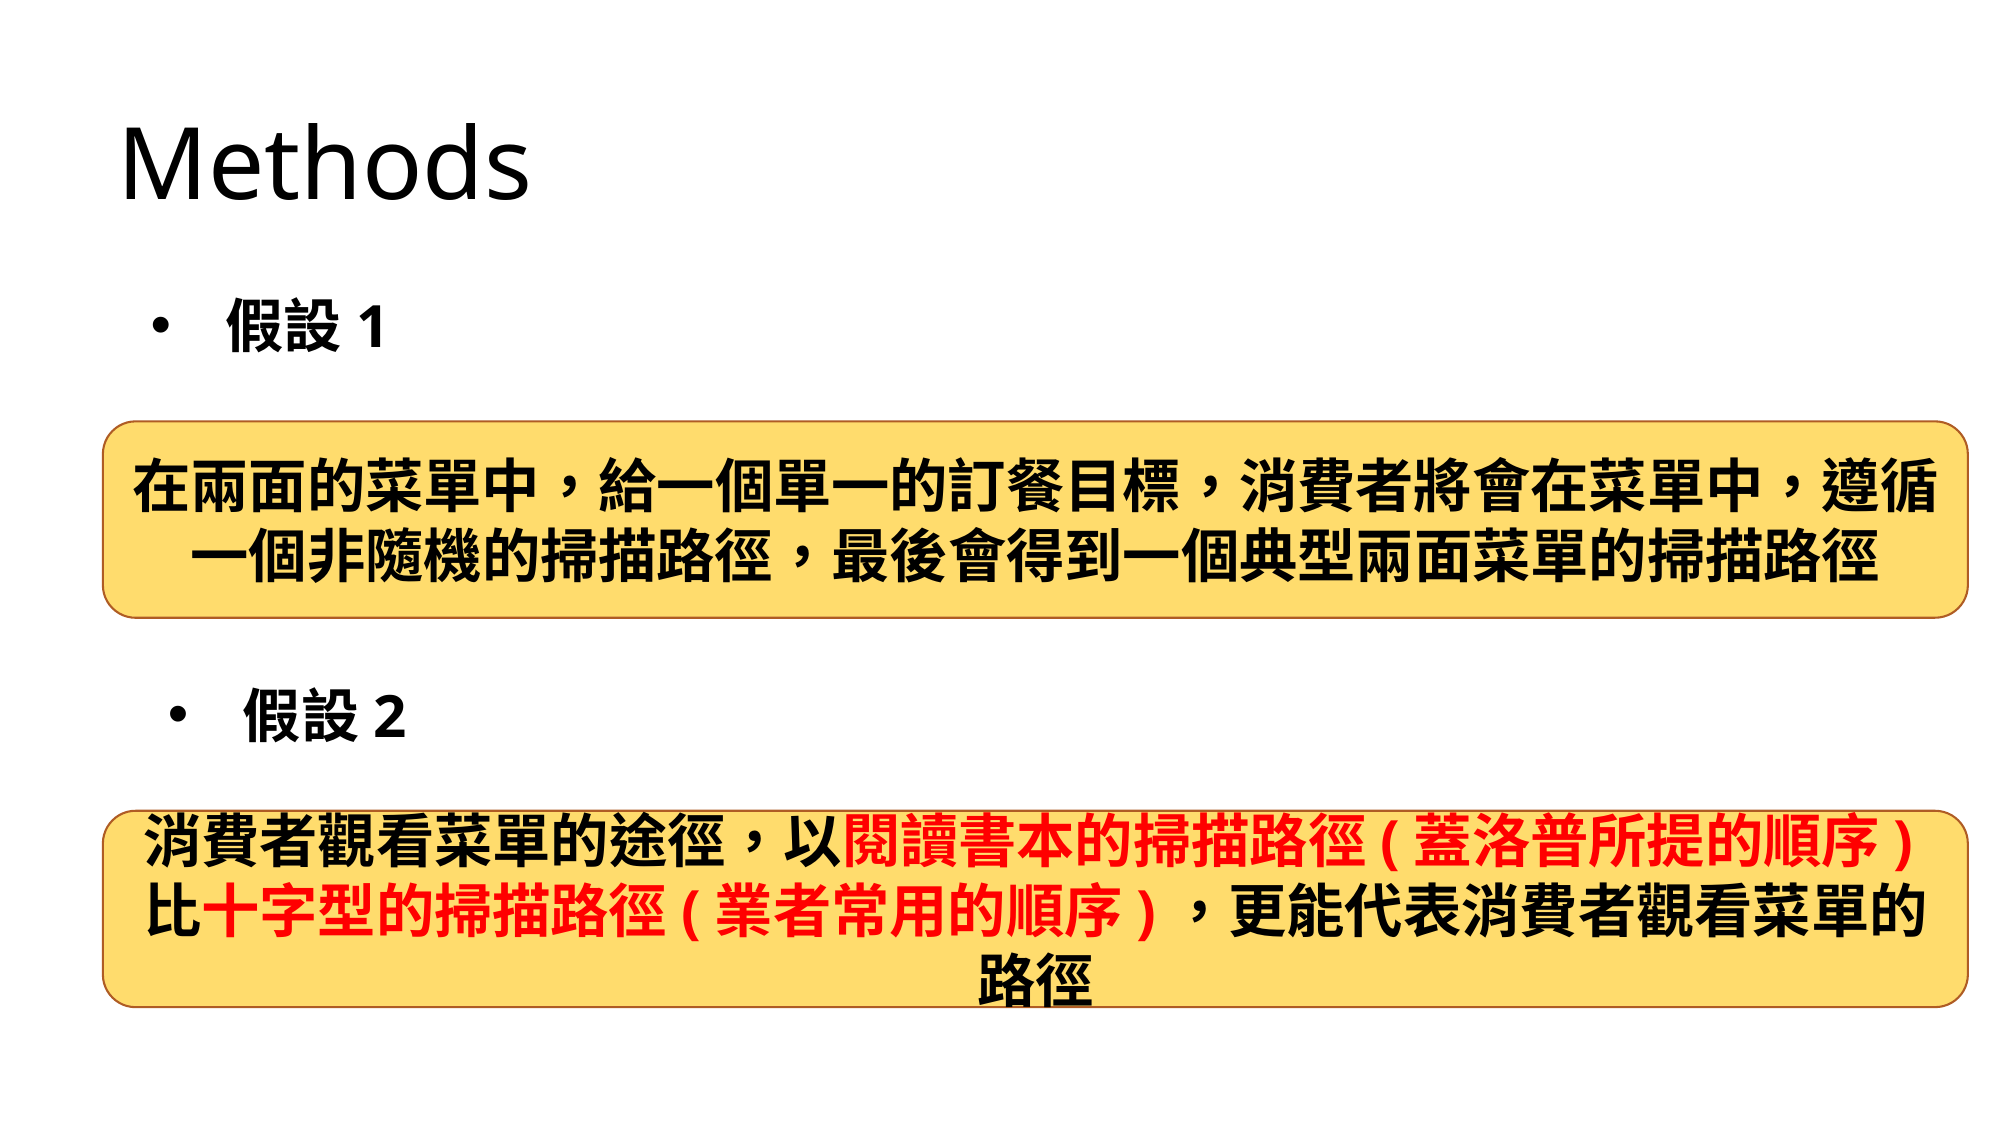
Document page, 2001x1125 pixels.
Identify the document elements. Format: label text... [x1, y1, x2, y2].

text_box 在兩面的菜單中，給一個單一的訂餐目標，消費者將會在菜單中，遵循一個非隨機的掃描路徑，最後會得到一個典型兩面菜單的掃描路徑 [101, 420, 1969, 619]
text_box 假設1 [135, 282, 405, 367]
text_box 消費者觀看菜單的途徑，以閱讀書本的掃描路徑(蓋洛普所提的順序)比十字型的掃描路徑(業者常用的順序)，更能代表消費者觀看菜單的路徑 [101, 809, 1969, 1009]
text_box 假設2 [153, 671, 422, 757]
text_box Methods [102, 92, 2000, 227]
